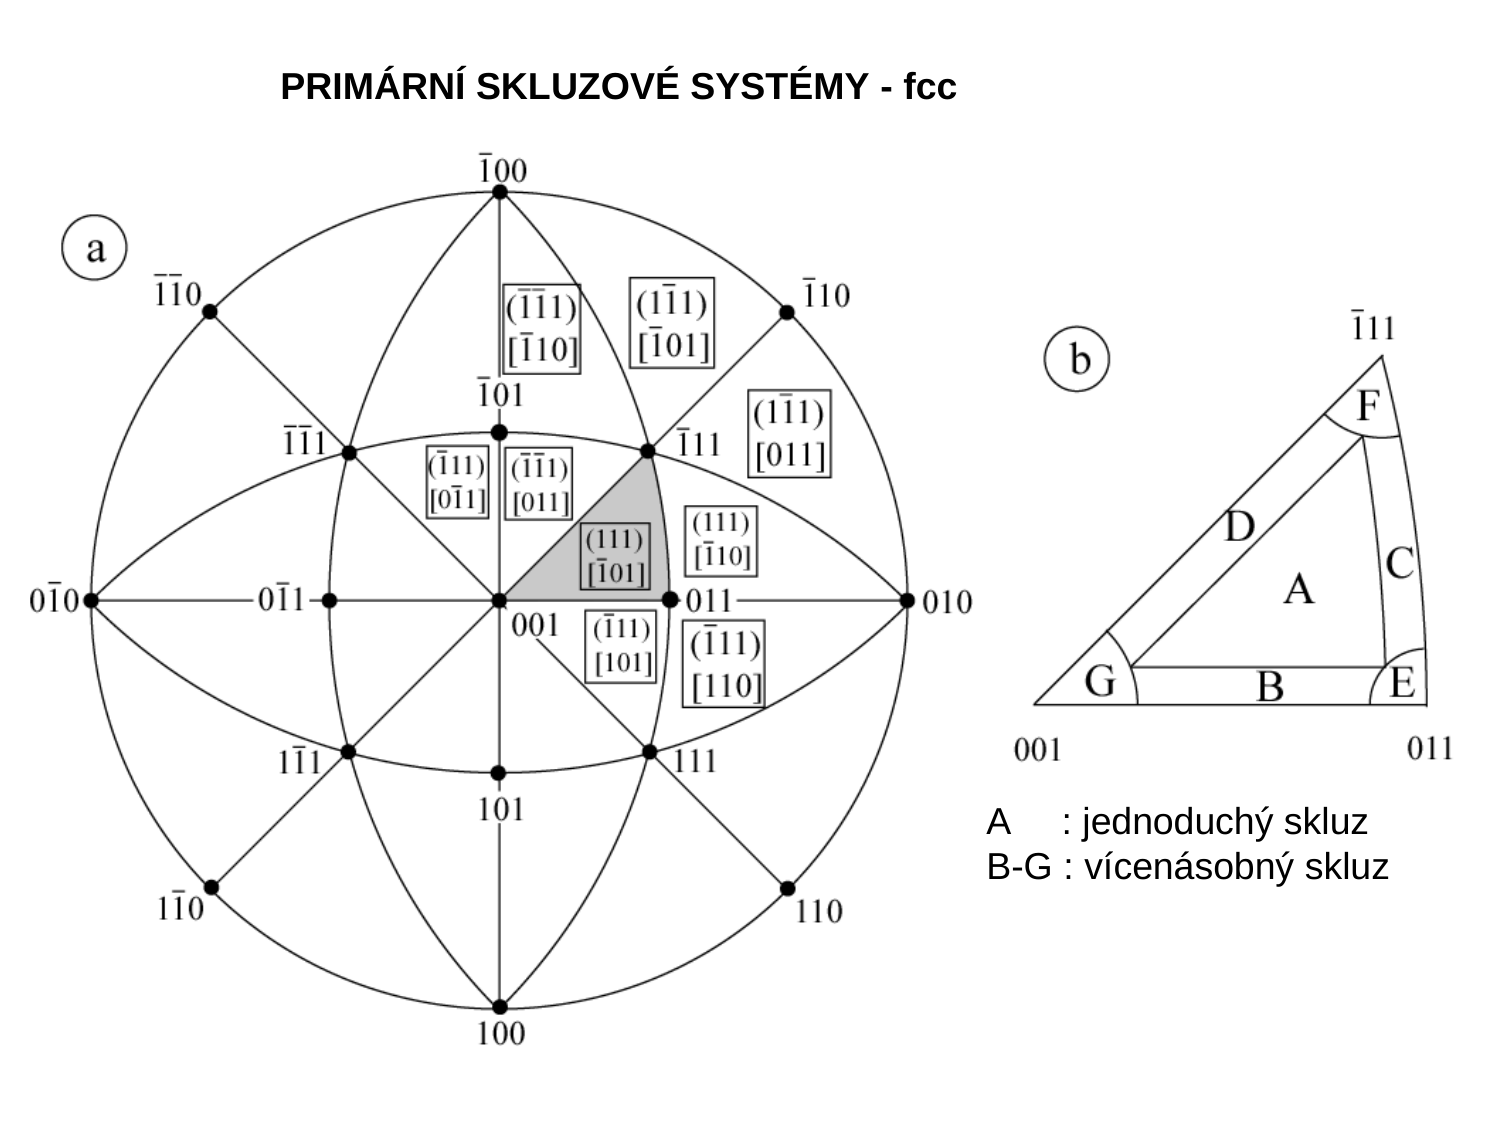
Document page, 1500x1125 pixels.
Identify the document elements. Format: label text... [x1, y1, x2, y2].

picture [29, 148, 1459, 1056]
text_box PRIMÁRNÍ SKLUZOVÉ SYSTÉMY - fcc [265, 54, 1270, 115]
